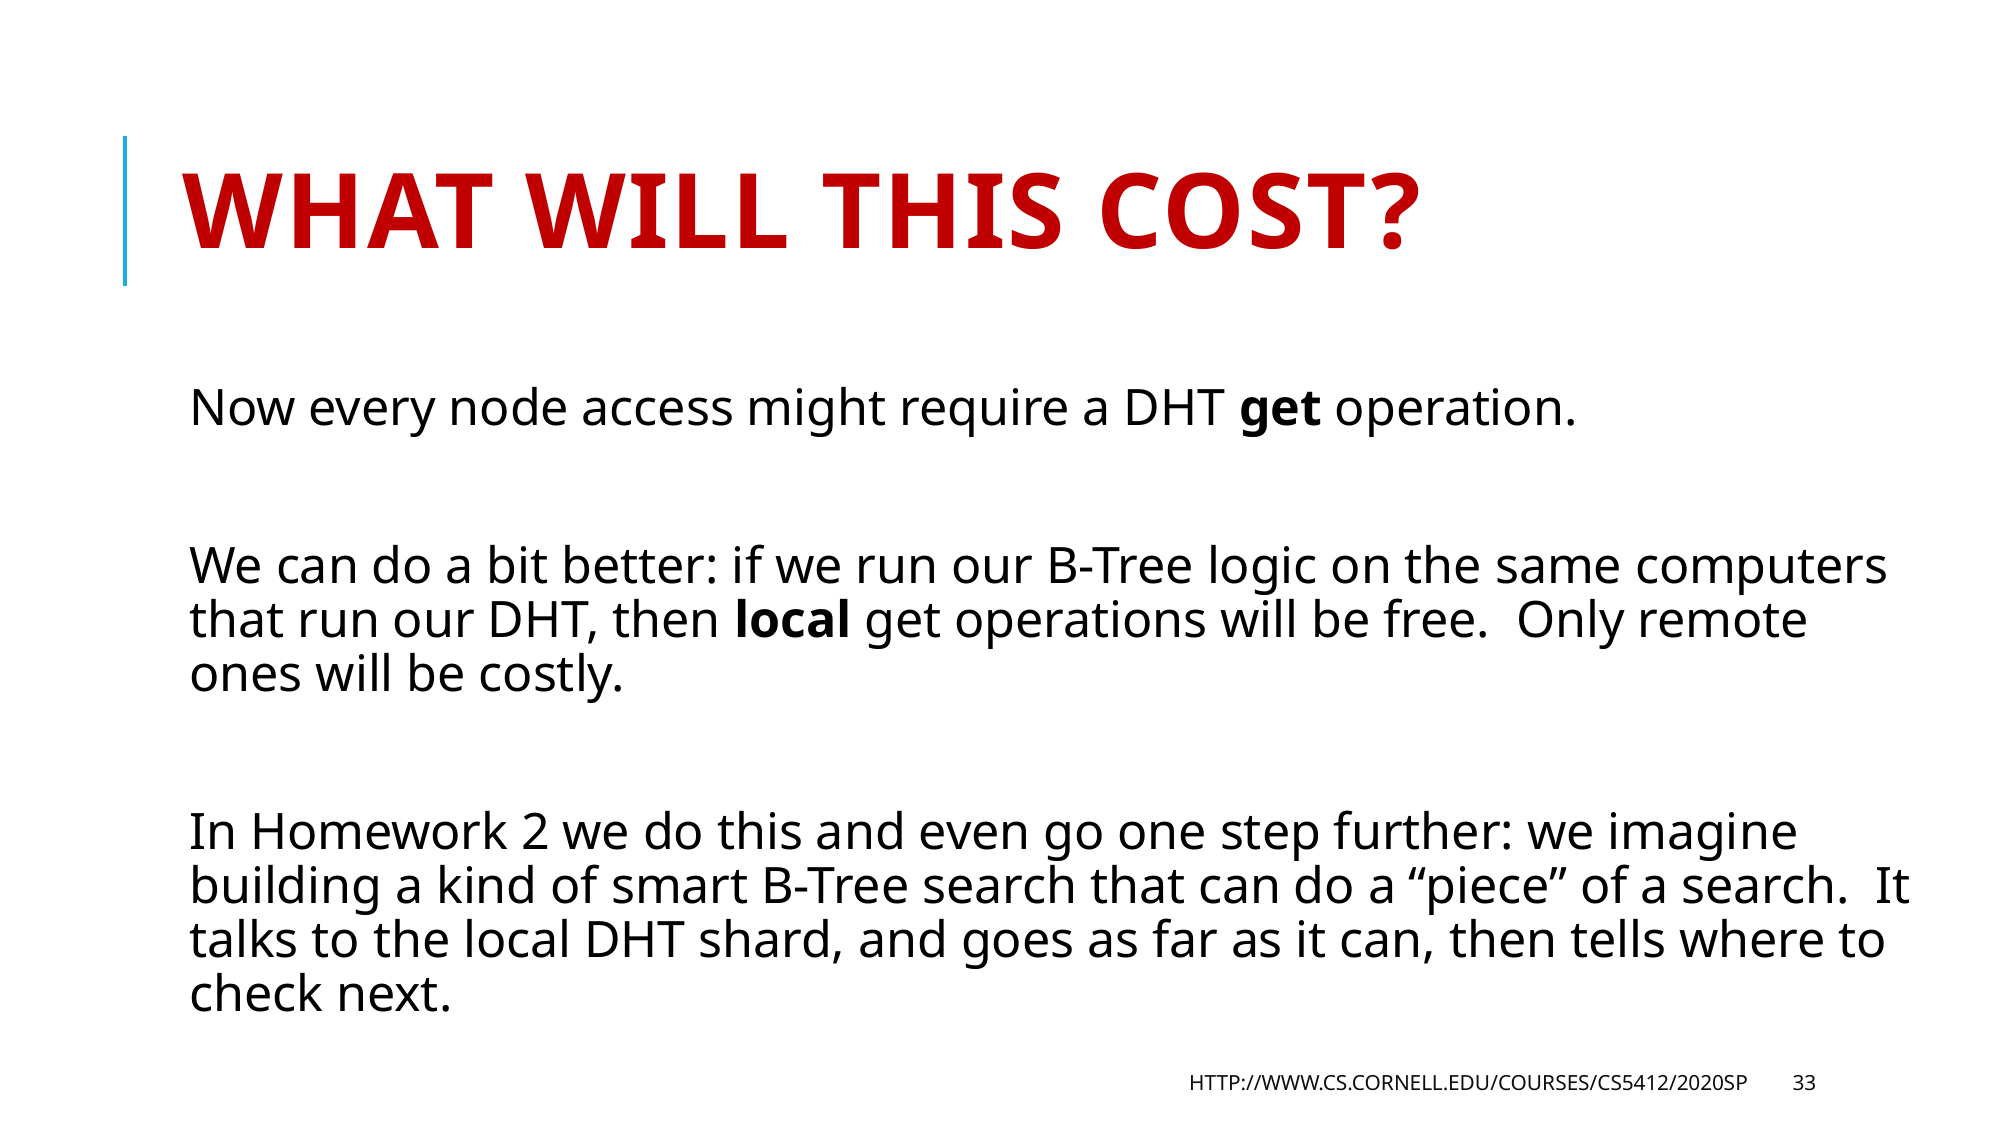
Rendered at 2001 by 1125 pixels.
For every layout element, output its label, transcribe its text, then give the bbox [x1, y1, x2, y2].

slide_number 33 [1777, 1061, 1938, 1107]
list Now every node access might require a DHT get operation. We can do a bit better: if we run our B-Tree logic on the same computers that run our DHT, then local get operations will be free. Only remote ones will be costly. In Homework 2 we do this and even go one step further: we imagine building a kind of smart B-Tree search that can do a “piece” of a search. It talks to the local DHT shard, and goes as far as it can, then tells where to check next. [168, 375, 1938, 1035]
footer http://www.cs.cornell.edu/courses/cs5412/2020sp [794, 1061, 1763, 1107]
title What will this cost? [168, 96, 1938, 342]
